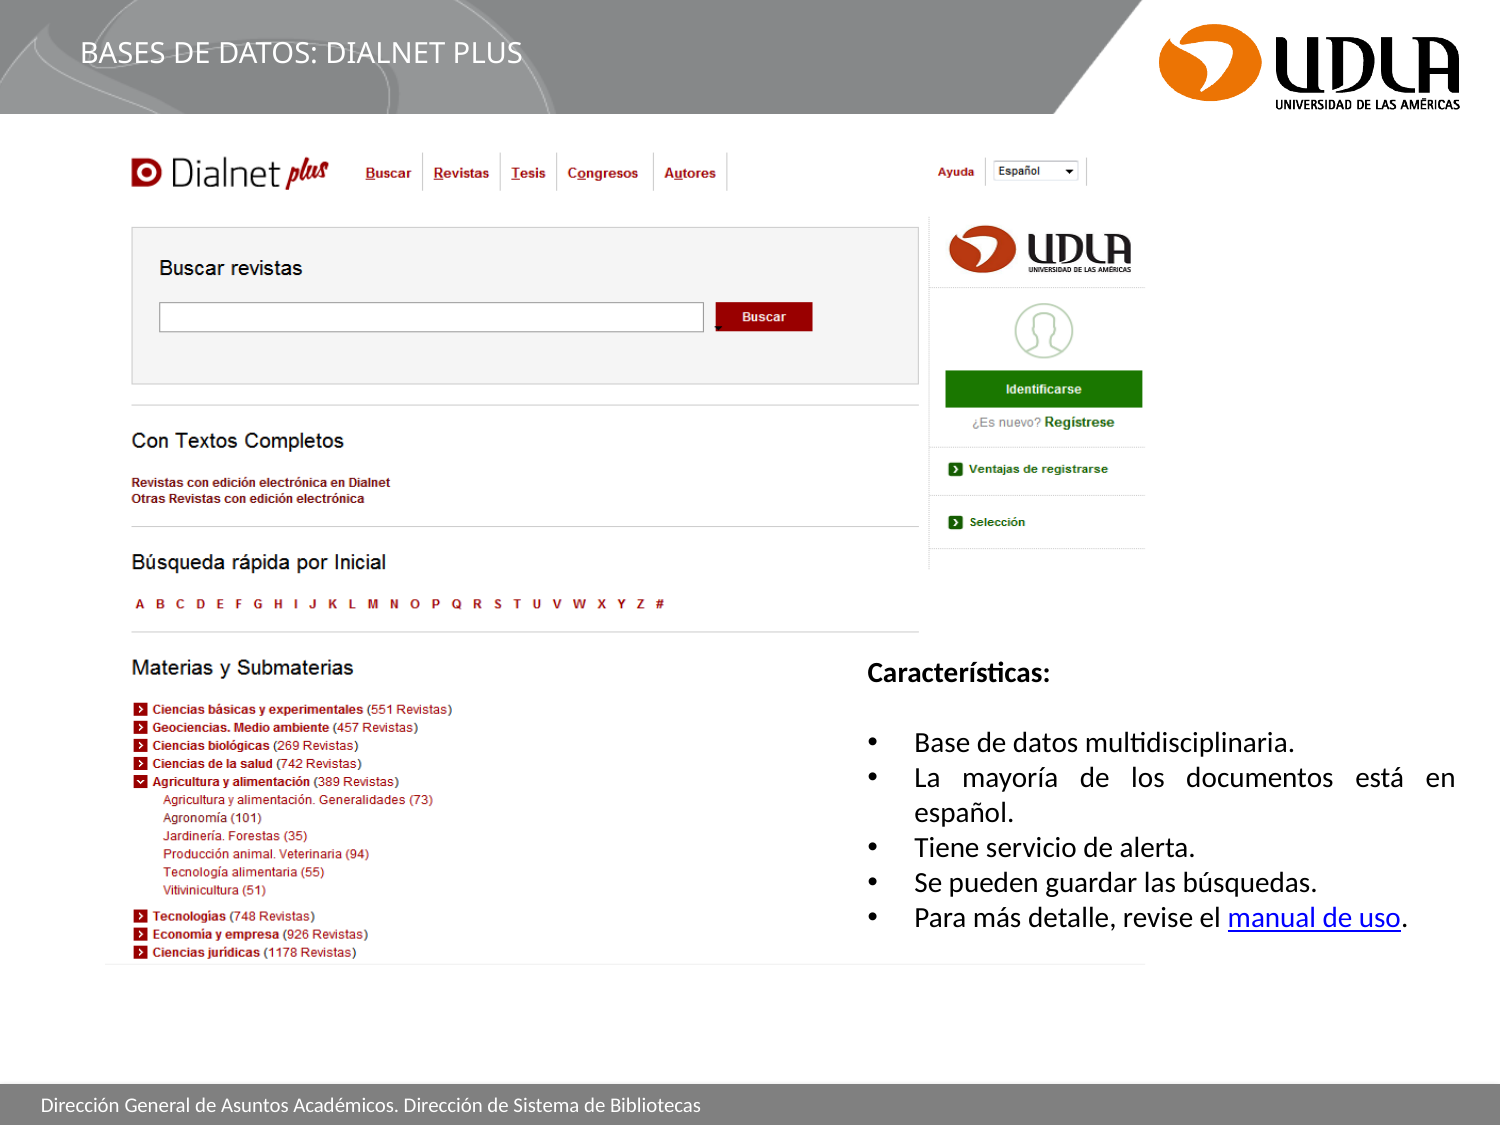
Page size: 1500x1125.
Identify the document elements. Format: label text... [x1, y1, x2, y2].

text_box Características: Base de datos multidisciplinaria. La mayoría de los documentos está en español. Tiene servicio de alerta. Se pueden guardar las búsquedas. Para más detalle, revise el manual de uso. [852, 601, 1471, 976]
text_box [0, 1083, 1500, 1125]
picture [104, 147, 1146, 966]
picture [0, 0, 1488, 135]
text_box Dirección General de Asuntos Académicos. Dirección de Sistema de Bibliotecas [25, 1084, 716, 1125]
